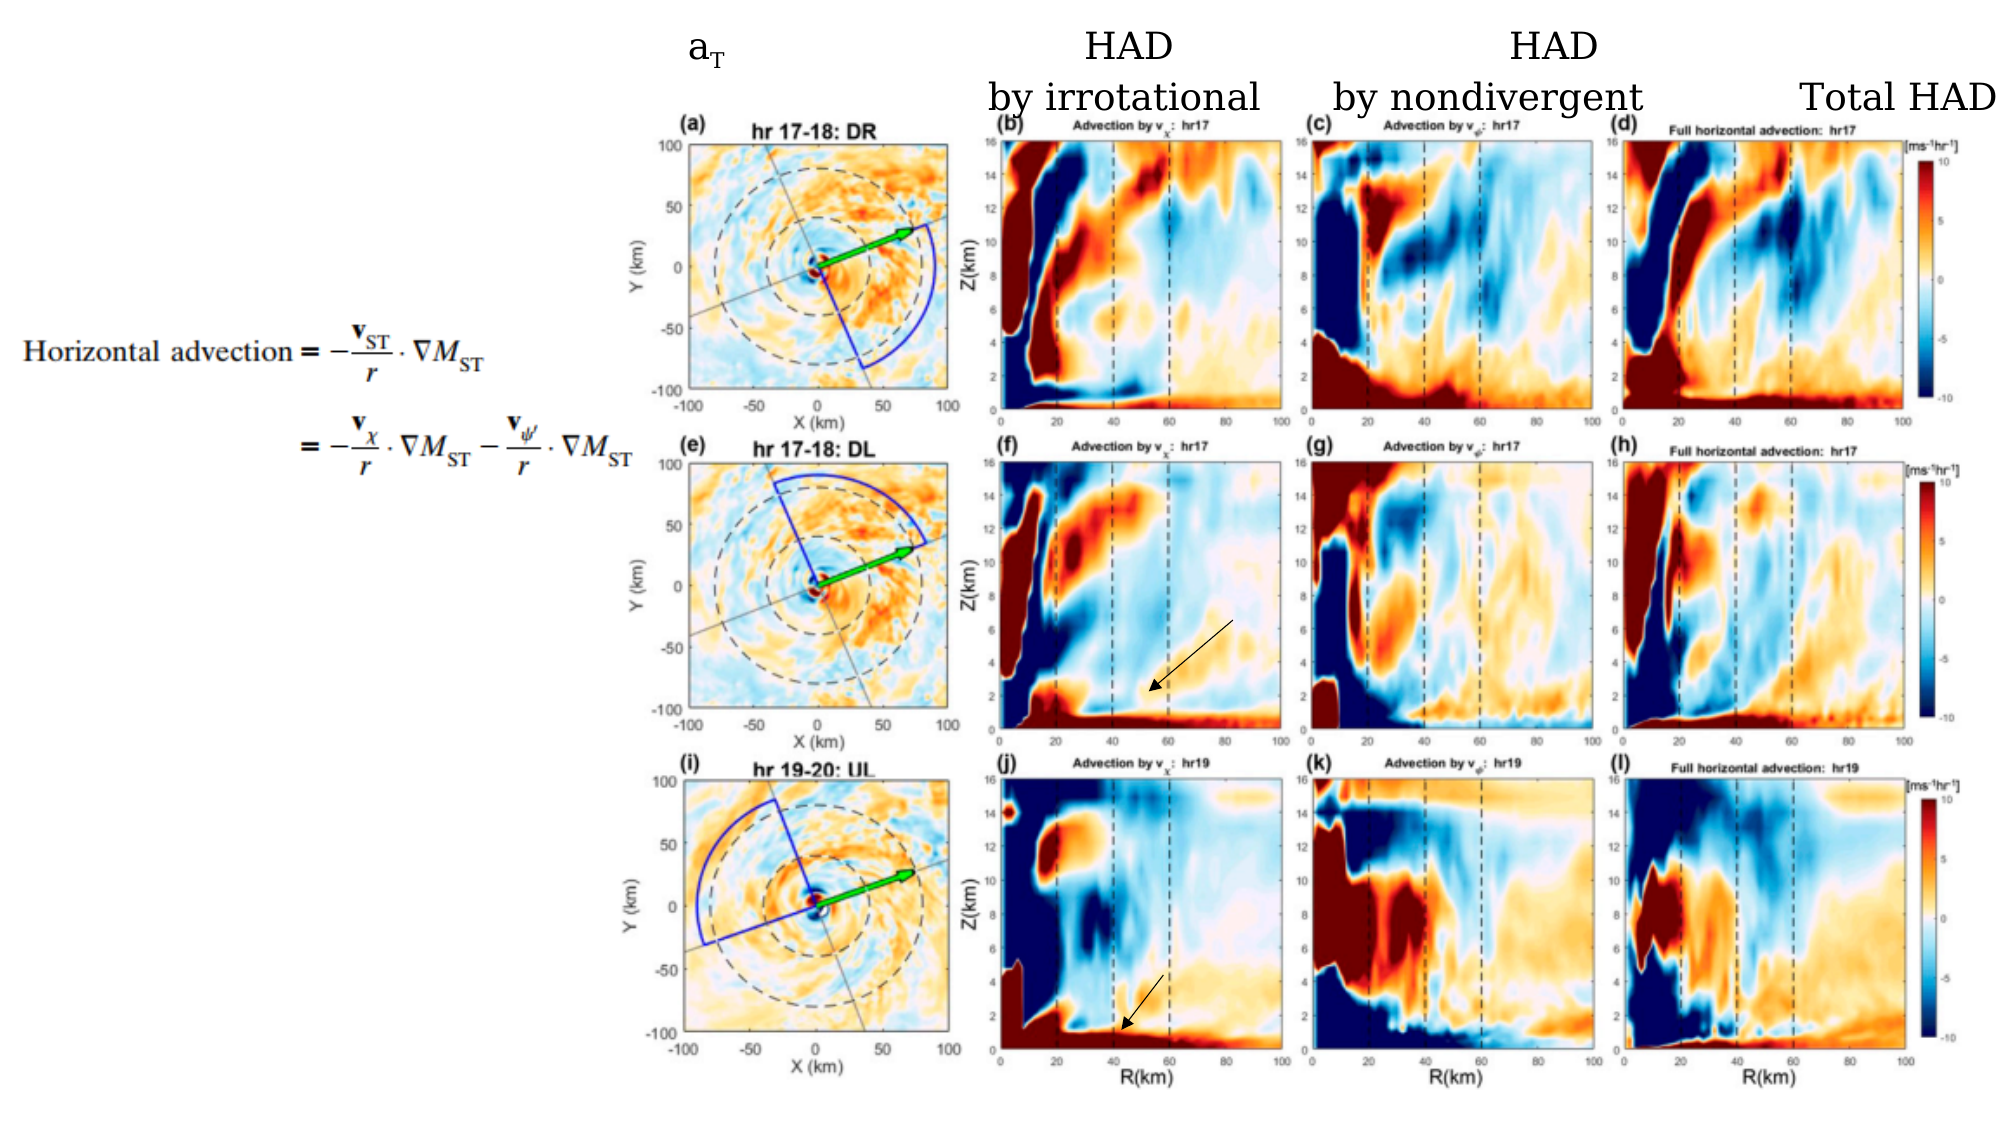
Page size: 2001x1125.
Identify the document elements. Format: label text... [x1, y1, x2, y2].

picture [19, 104, 1972, 1090]
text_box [1121, 974, 1164, 1030]
text_box aT HAD HAD by irrotational by nondivergent Total HAD [673, 14, 2000, 126]
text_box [1148, 620, 1233, 692]
